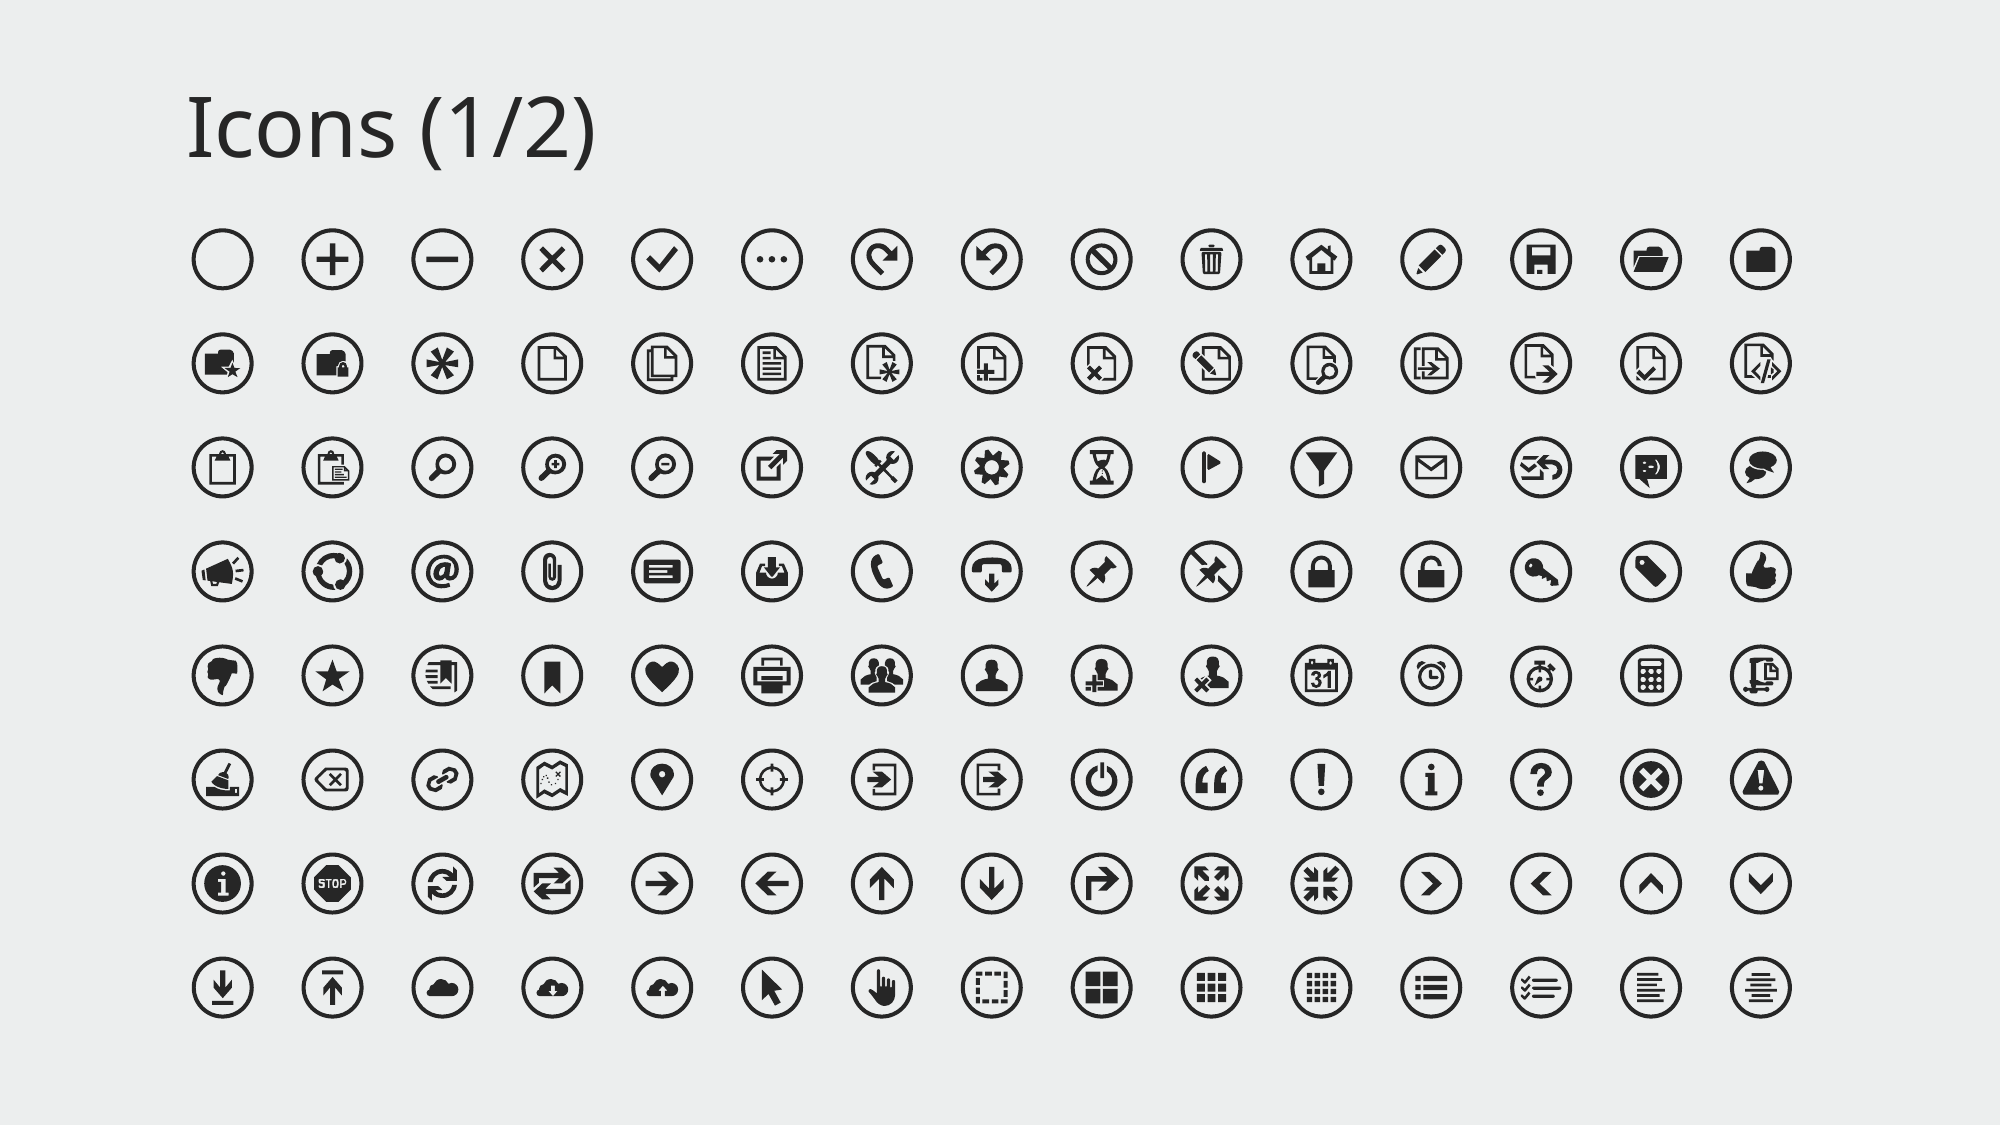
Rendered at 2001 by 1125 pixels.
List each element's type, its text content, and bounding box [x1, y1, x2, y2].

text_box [1510, 540, 1573, 603]
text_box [740, 644, 804, 707]
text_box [301, 644, 364, 707]
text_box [850, 436, 913, 499]
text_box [850, 332, 913, 395]
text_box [1620, 436, 1683, 499]
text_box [631, 956, 694, 1019]
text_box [1070, 644, 1133, 707]
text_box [521, 852, 584, 915]
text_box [631, 228, 694, 291]
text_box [1290, 540, 1353, 603]
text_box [631, 748, 694, 811]
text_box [521, 956, 584, 1019]
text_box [850, 748, 913, 811]
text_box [850, 644, 913, 707]
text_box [740, 436, 804, 499]
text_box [1070, 852, 1133, 915]
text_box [740, 956, 804, 1019]
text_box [850, 956, 913, 1019]
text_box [1510, 748, 1573, 811]
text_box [1729, 956, 1792, 1019]
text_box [1729, 748, 1792, 811]
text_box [1510, 645, 1573, 708]
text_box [631, 332, 694, 395]
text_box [1729, 540, 1792, 603]
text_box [301, 748, 364, 811]
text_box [1400, 332, 1463, 395]
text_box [1510, 956, 1573, 1019]
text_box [301, 540, 364, 603]
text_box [960, 228, 1023, 291]
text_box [191, 956, 254, 1019]
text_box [411, 644, 474, 707]
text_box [1070, 228, 1133, 291]
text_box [740, 228, 804, 291]
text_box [1620, 228, 1683, 291]
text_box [301, 956, 364, 1019]
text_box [191, 332, 254, 395]
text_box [960, 956, 1023, 1019]
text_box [1290, 852, 1353, 915]
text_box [191, 748, 254, 811]
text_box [1180, 436, 1243, 499]
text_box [411, 540, 474, 603]
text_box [1290, 748, 1353, 811]
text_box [1290, 436, 1353, 499]
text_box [1620, 332, 1683, 395]
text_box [1180, 332, 1243, 395]
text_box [301, 332, 364, 395]
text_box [1070, 332, 1133, 395]
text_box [850, 852, 913, 915]
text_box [1729, 436, 1792, 499]
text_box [960, 644, 1023, 707]
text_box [521, 748, 584, 811]
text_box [1180, 540, 1243, 603]
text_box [631, 540, 694, 603]
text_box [191, 852, 254, 915]
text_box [301, 852, 364, 915]
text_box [1510, 332, 1573, 395]
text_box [1180, 748, 1243, 811]
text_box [411, 852, 474, 915]
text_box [1729, 644, 1792, 707]
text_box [1620, 644, 1683, 707]
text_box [1620, 540, 1683, 603]
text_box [1180, 852, 1243, 915]
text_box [960, 332, 1023, 395]
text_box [960, 540, 1023, 603]
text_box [411, 228, 474, 291]
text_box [1400, 540, 1463, 603]
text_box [1290, 228, 1353, 291]
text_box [850, 228, 913, 291]
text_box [1400, 956, 1463, 1019]
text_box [740, 852, 804, 915]
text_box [631, 852, 694, 915]
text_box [411, 748, 474, 811]
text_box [521, 644, 584, 707]
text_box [1510, 436, 1573, 499]
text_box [1510, 852, 1573, 915]
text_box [1290, 956, 1353, 1019]
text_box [1400, 748, 1463, 811]
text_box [301, 436, 364, 499]
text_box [1400, 852, 1463, 915]
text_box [960, 852, 1023, 915]
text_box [1180, 956, 1243, 1019]
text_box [191, 436, 254, 499]
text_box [1290, 332, 1353, 395]
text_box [521, 332, 584, 395]
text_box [850, 540, 913, 603]
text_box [1290, 644, 1353, 707]
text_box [740, 748, 804, 811]
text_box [191, 540, 254, 603]
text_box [960, 748, 1023, 811]
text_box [740, 540, 804, 603]
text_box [1070, 436, 1133, 499]
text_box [1400, 436, 1463, 499]
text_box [1729, 852, 1792, 915]
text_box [1400, 228, 1463, 291]
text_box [1729, 228, 1792, 291]
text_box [411, 436, 474, 499]
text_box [1510, 228, 1573, 291]
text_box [1070, 540, 1133, 603]
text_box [1180, 228, 1243, 291]
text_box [411, 956, 474, 1019]
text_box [960, 436, 1023, 499]
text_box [740, 332, 804, 395]
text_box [1620, 956, 1683, 1019]
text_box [1400, 644, 1463, 707]
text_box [1070, 956, 1133, 1019]
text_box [631, 644, 694, 707]
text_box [1620, 852, 1683, 915]
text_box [1729, 332, 1792, 395]
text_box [301, 228, 364, 291]
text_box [1620, 748, 1683, 811]
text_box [521, 540, 584, 603]
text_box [191, 644, 254, 707]
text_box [521, 228, 584, 291]
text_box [411, 332, 474, 395]
text_box [191, 228, 254, 291]
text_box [631, 436, 694, 499]
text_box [1180, 644, 1243, 707]
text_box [1070, 748, 1133, 811]
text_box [521, 436, 584, 499]
title Icons (1/2) [171, 65, 1863, 183]
